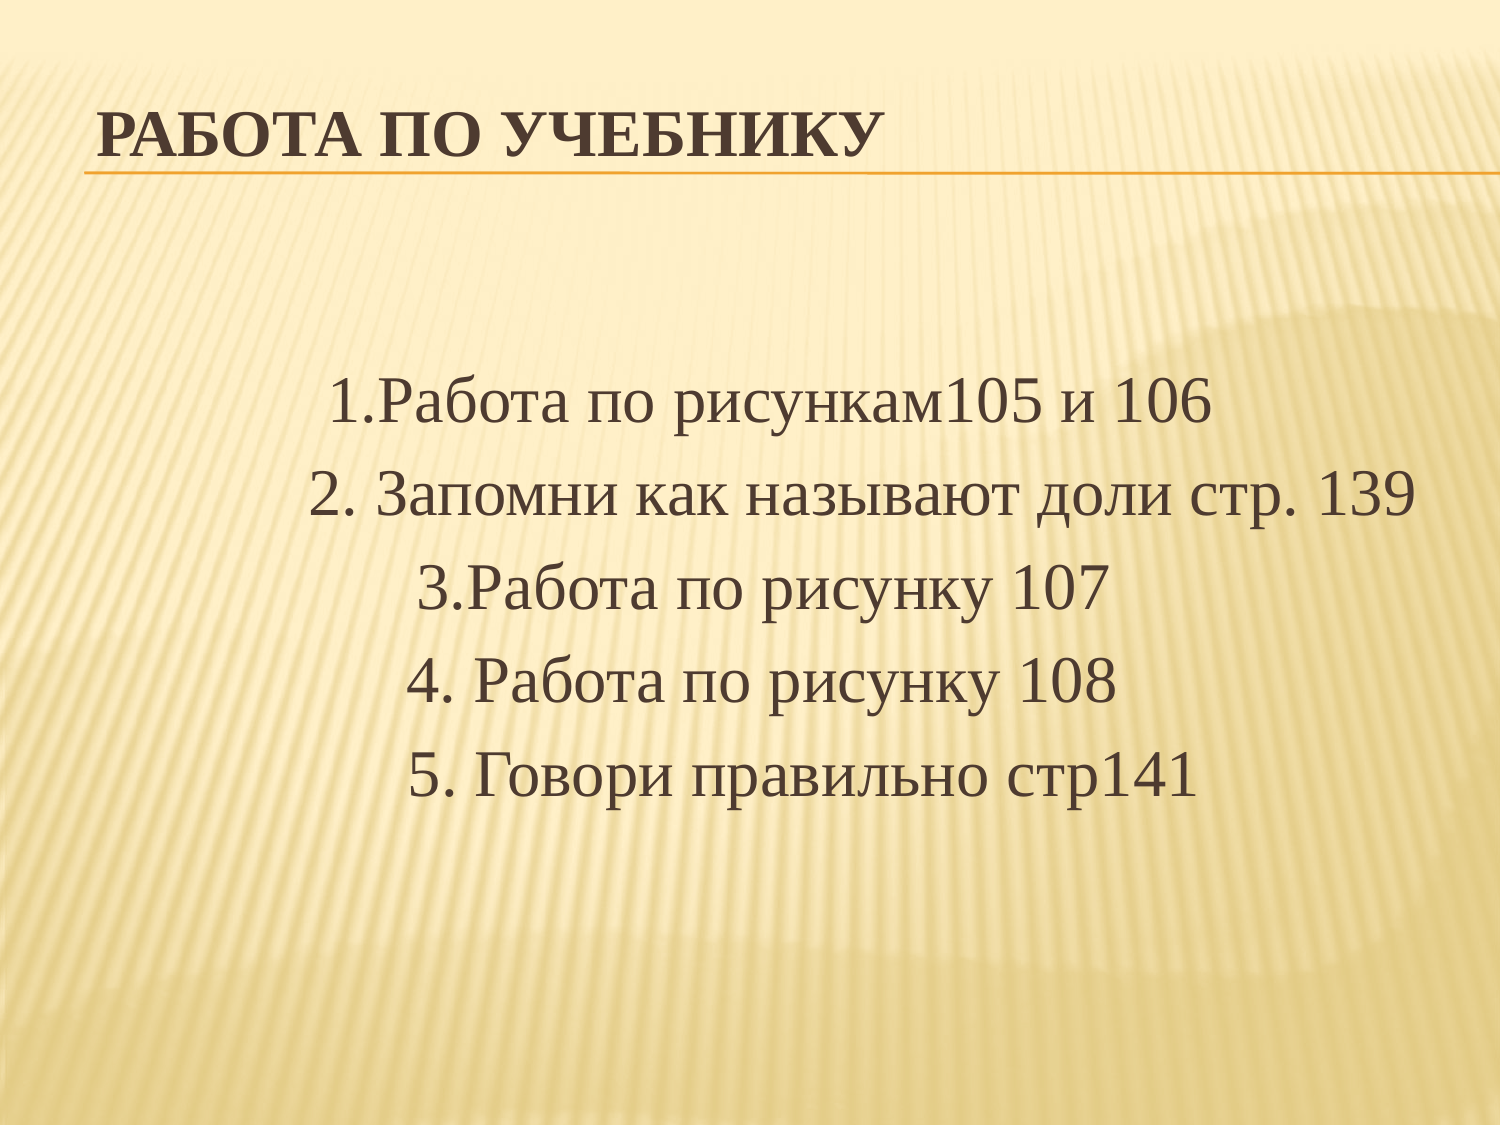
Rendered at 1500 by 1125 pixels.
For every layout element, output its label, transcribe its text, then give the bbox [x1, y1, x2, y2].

title Работа по учебнику [82, 82, 1432, 178]
list 1.Работа по рисункам105 и 106 2. Запомни как называют доли стр. 139 3.Работа по рисунку 107 4. Работа по рисунку 108 5. Говори правильно стр141 [50, 254, 1475, 998]
